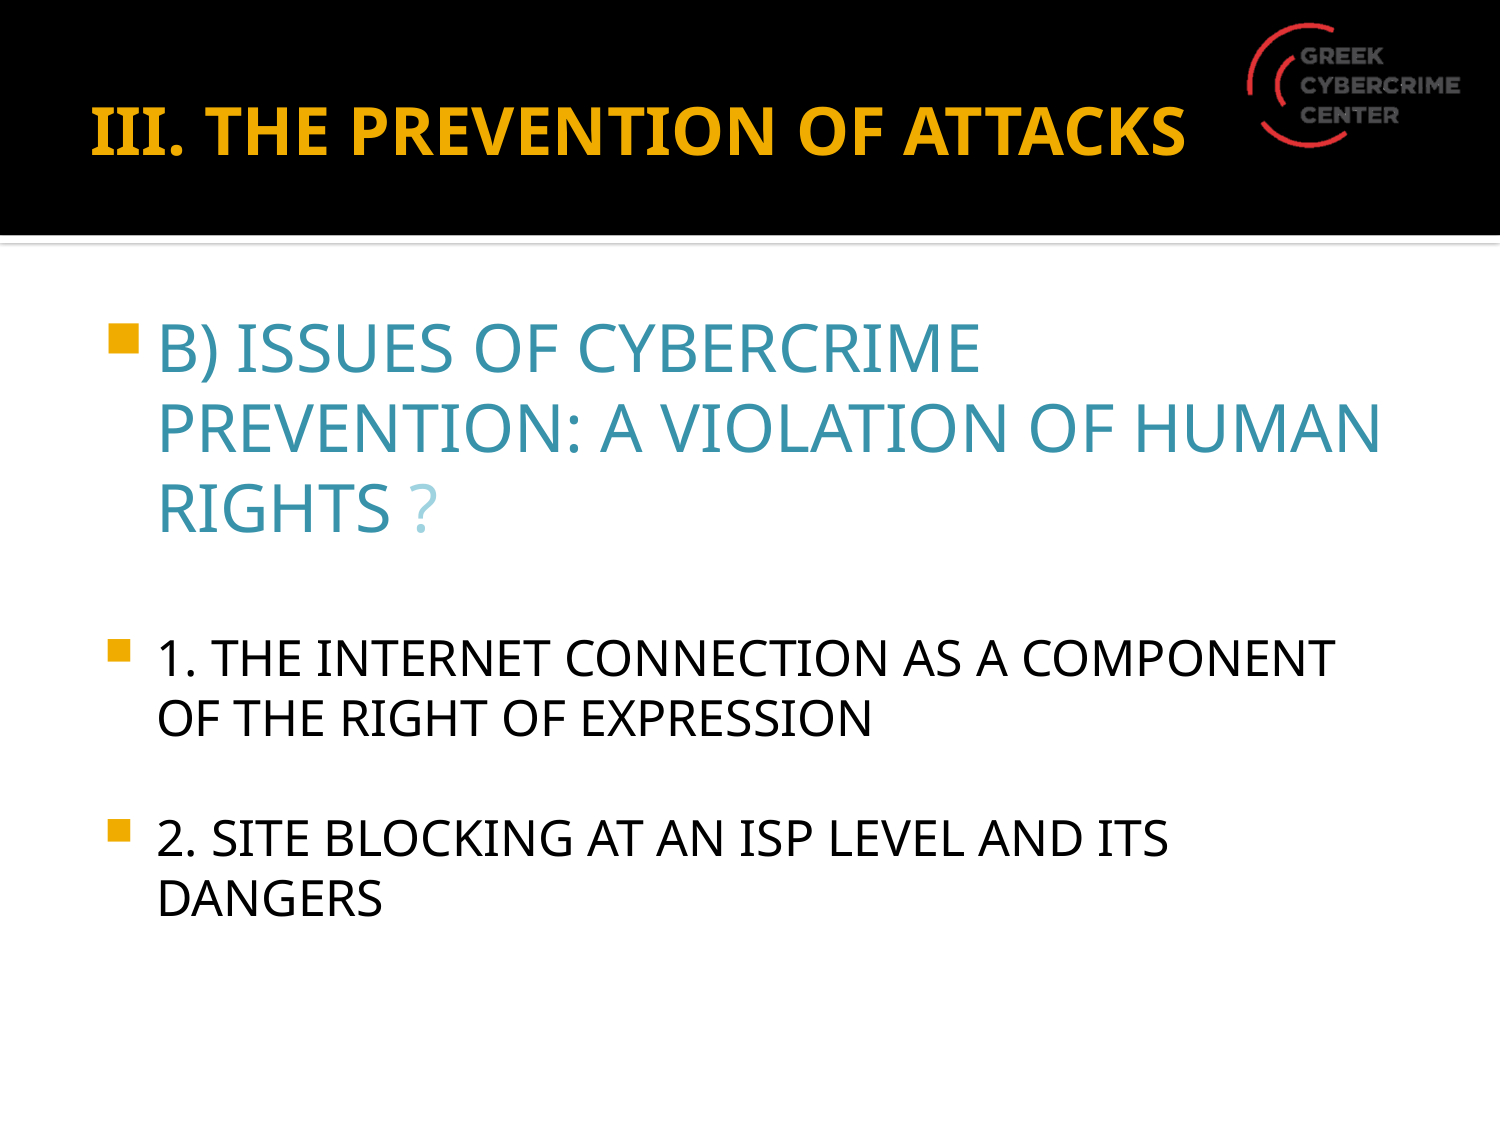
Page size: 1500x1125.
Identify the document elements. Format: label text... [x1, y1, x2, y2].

list B) ISSUES OF CYBERCRIME PREVENTION: A VIOLATION OF HUMAN RIGHTS ? 1. THE INTERNET CONNECTION AS A COMPONENT OF THE RIGHT OF EXPRESSION 2. SITE BLOCKING AT AN ISP LEVEL AND ITS DANGERS [75, 291, 1425, 1050]
picture [1224, 0, 1482, 171]
title III. THE PREVENTION OF ATTACKS [75, 25, 1425, 231]
